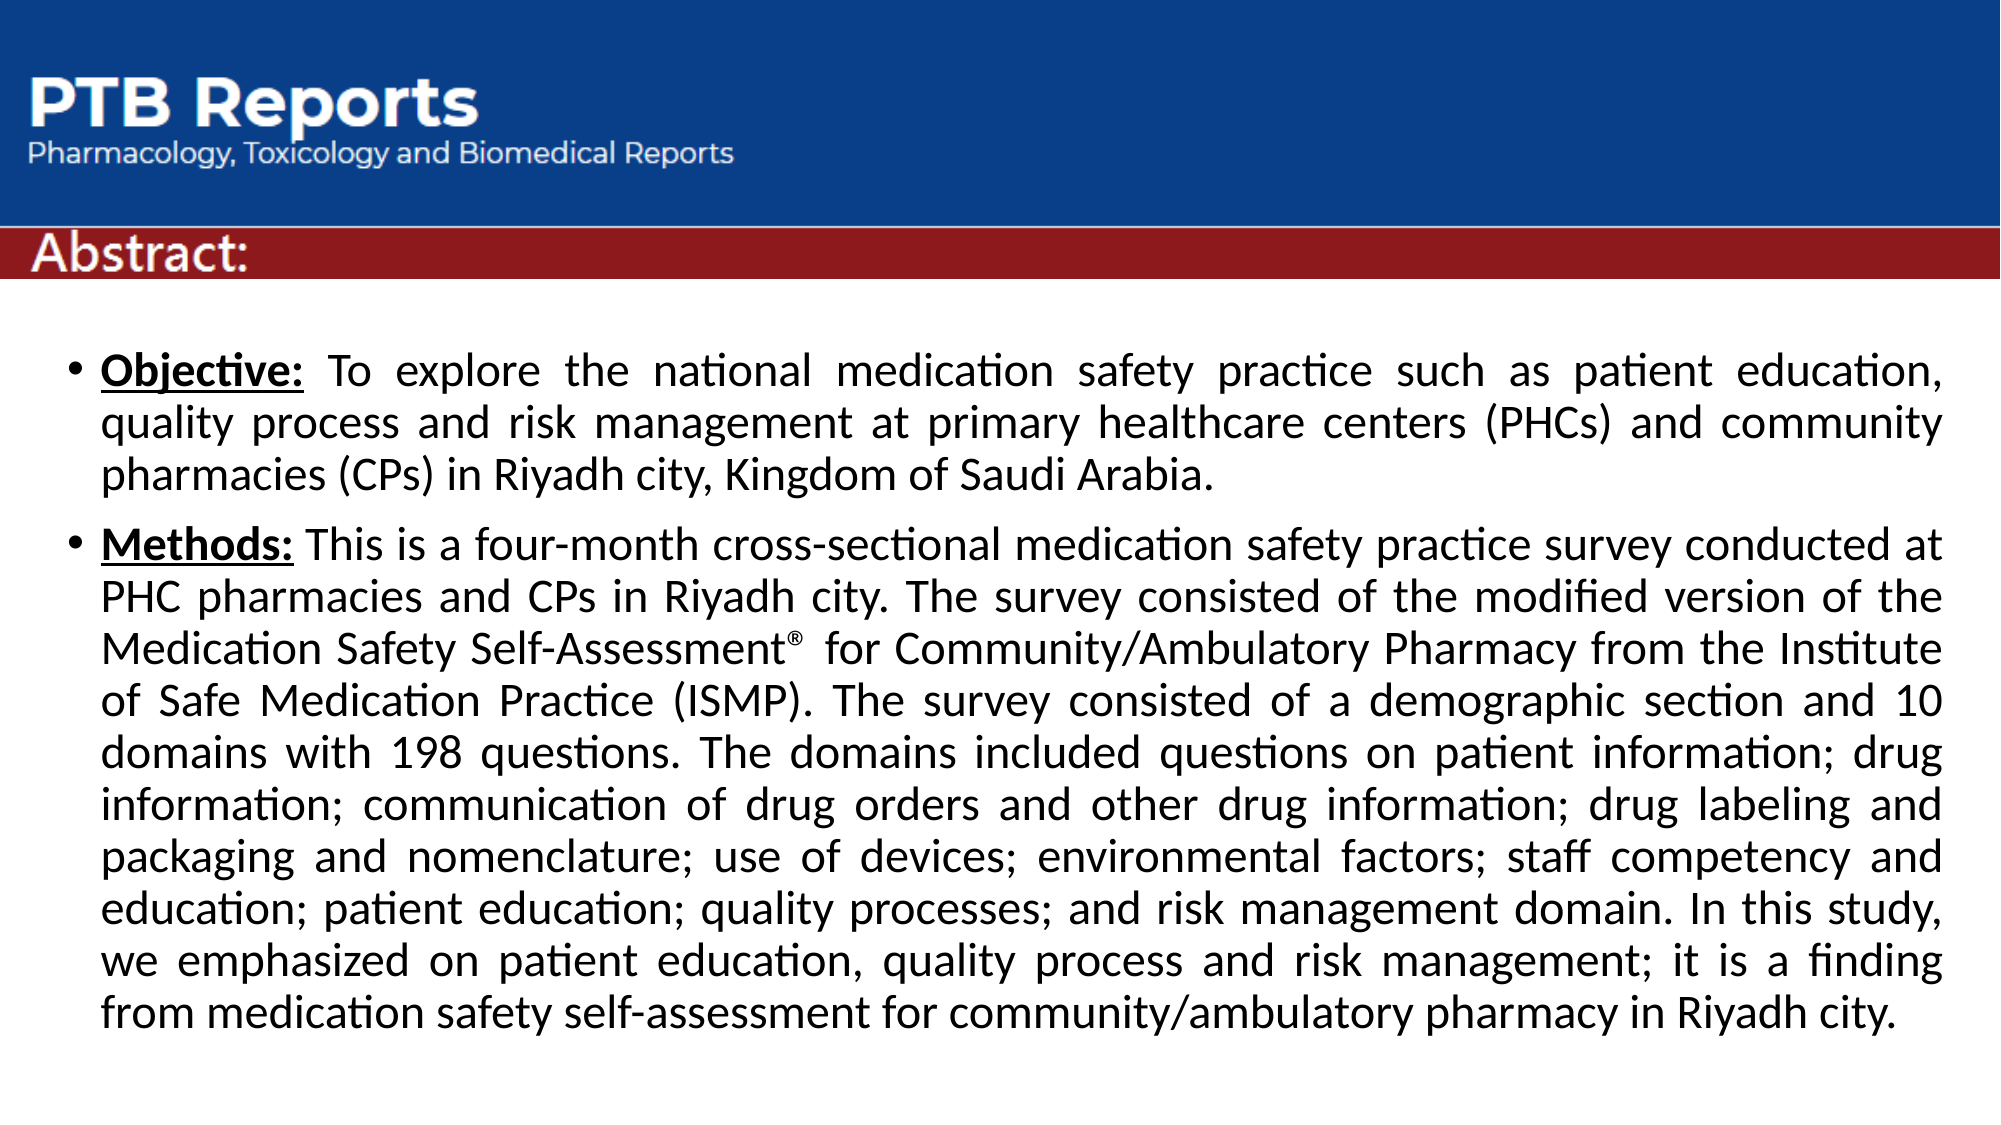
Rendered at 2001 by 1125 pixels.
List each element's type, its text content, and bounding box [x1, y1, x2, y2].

picture [0, 0, 2000, 279]
list Objective: To explore the national medication safety practice such as patient education, quality process and risk management at primary healthcare centers (PHCs) and community pharmacies (CPs) in Riyadh city, Kingdom of Saudi Arabia. Methods: This is a four-month cross-sectional medication safety practice survey conducted at PHC pharmacies and CPs in Riyadh city. The survey consisted of the modified version of the Medication Safety Self-Assessment® for Community/Ambulatory Pharmacy from the Institute of Safe Medication Practice (ISMP). The survey consisted of a demographic section and 10 domains with 198 questions. The domains included questions on patient information; drug information; communication of drug orders and other drug information; drug labeling and packaging and nomenclature; use of devices; environmental factors; staff competency and education; patient education; quality processes; and risk management domain. In this study, we emphasized on patient education, quality process and risk management; it is a finding from medication safety self-assessment for community/ambulatory pharmacy in Riyadh city. [52, 337, 1961, 1076]
